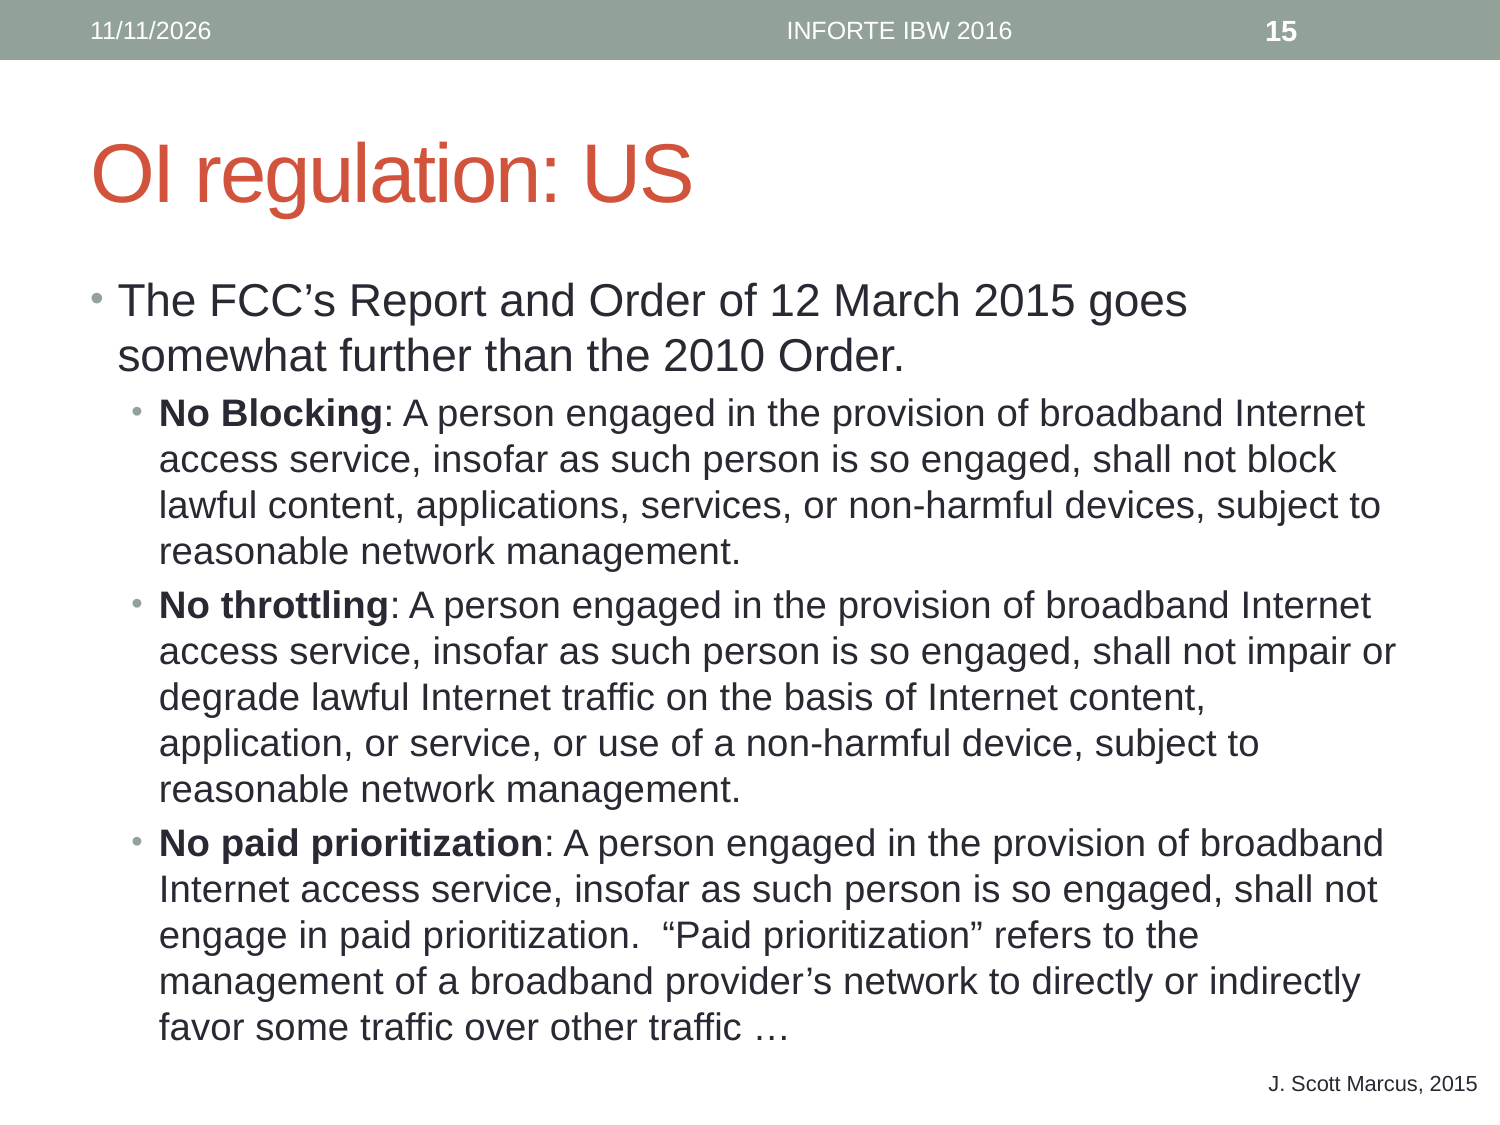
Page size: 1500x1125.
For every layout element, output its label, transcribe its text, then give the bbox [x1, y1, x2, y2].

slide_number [75, 3, 550, 57]
list The FCC’s Report and Order of 12 March 2015 goes somewhat further than the 2010 Order. No Blocking: A person engaged in the provision of broadband Internet access service, insofar as such person is so engaged, shall not block lawful content, applications, services, or non-harmful devices, subject to reasonable network management. No throttling: A person engaged in the provision of broadband Internet access service, insofar as such person is so engaged, shall not impair or degrade lawful Internet traffic on the basis of Internet content, application, or service, or use of a non-harmful device, subject to reasonable network management. No paid prioritization: A person engaged in the provision of broadband Internet access service, insofar as such person is so engaged, shall not engage in paid prioritization. “Paid prioritization” refers to the management of a broadband provider’s network to directly or indirectly favor some traffic over other traffic … [75, 262, 1425, 1063]
footer INFORTE IBW 2016 [562, 3, 1238, 57]
text_box J. Scott Marcus, 2015 [1253, 1062, 1493, 1104]
title OI regulation: US [75, 87, 1425, 250]
slide_number 15 [1250, 3, 1425, 57]
